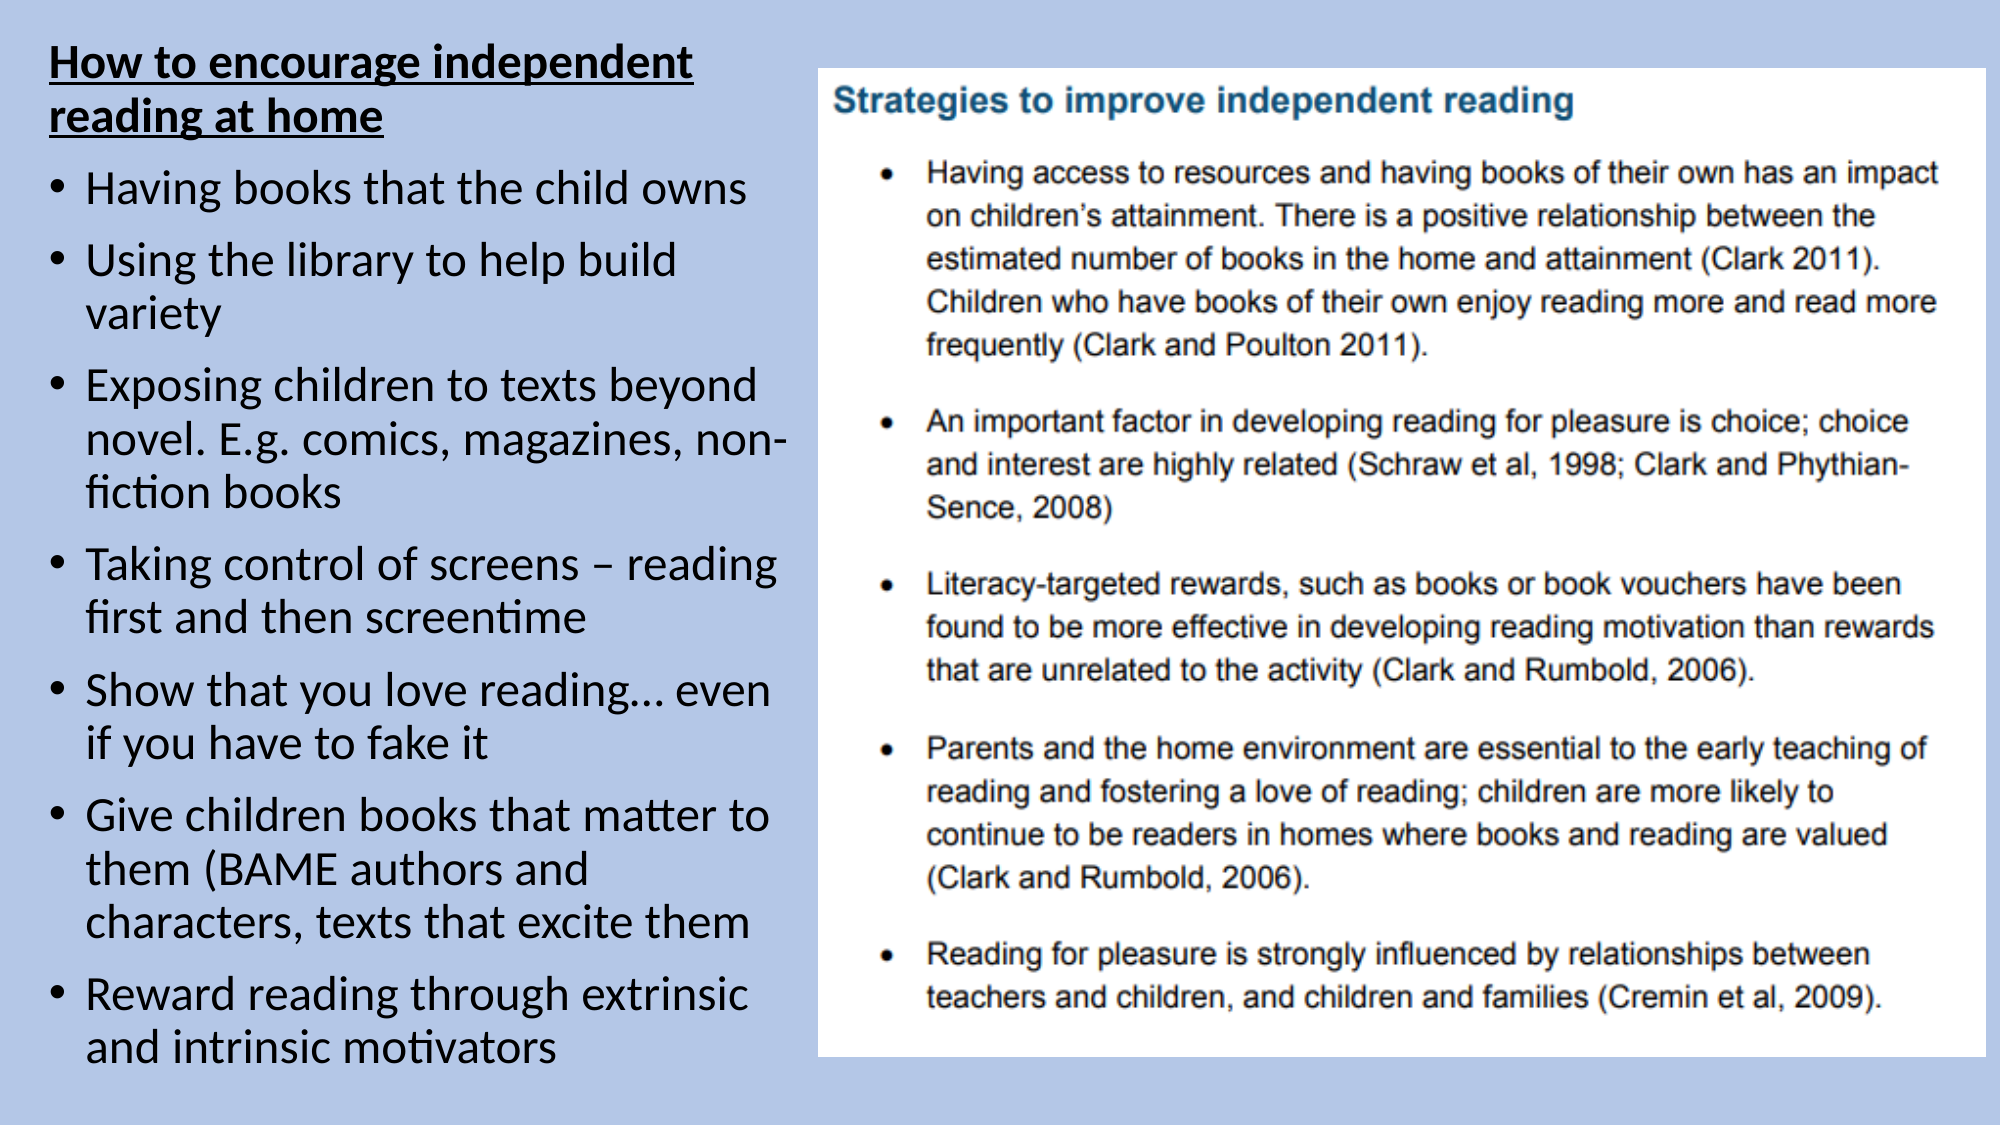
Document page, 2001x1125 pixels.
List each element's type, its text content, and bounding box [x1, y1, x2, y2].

list How to encourage independent reading at home Having books that the child owns Using the library to help build variety Exposing children to texts beyond novel. E.g. comics, magazines, non-fiction books Taking control of screens – reading first and then screentime Show that you love reading… even if you have to fake it Give children books that matter to them (BAME authors and characters, texts that excite them Reward reading through extrinsic and intrinsic motivators [33, 28, 813, 1097]
picture [817, 68, 1986, 1057]
